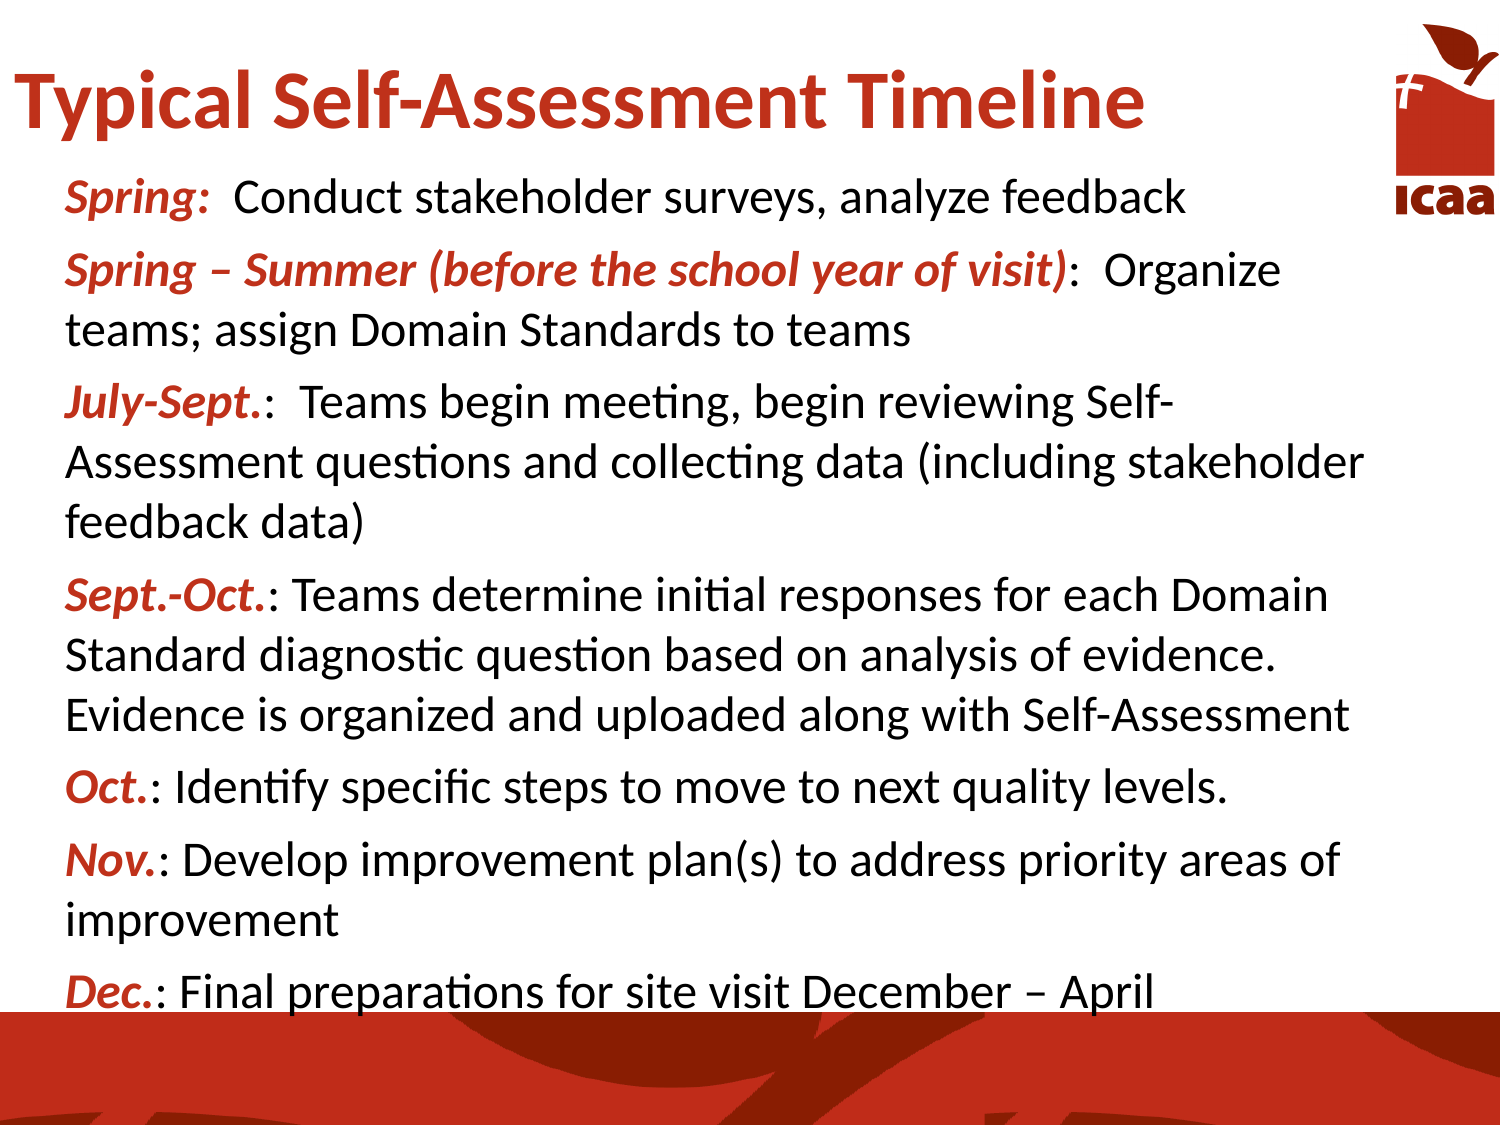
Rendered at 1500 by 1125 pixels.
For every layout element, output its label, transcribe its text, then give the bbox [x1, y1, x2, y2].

picture [1396, 24, 1499, 215]
text_box Spring: Conduct stakeholder surveys, analyze feedback Spring – Summer (before the school year of visit): Organize teams; assign Domain Standards to teams July-Sept.: Teams begin meeting, begin reviewing Self-Assessment questions and collecting data (including stakeholder feedback data) Sept.-Oct.: Teams determine initial responses for each Domain Standard diagnostic question based on analysis of evidence. Evidence is organized and uploaded along with Self-Assessment Oct.: Identify specific steps to move to next quality levels. Nov.: Develop improvement plan(s) to address priority areas of improvement Dec.: Final preparations for site visit December – April [50, 156, 1425, 999]
text_box Typical Self-Assessment Timeline [0, 37, 1288, 153]
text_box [0, 1012, 1500, 1125]
